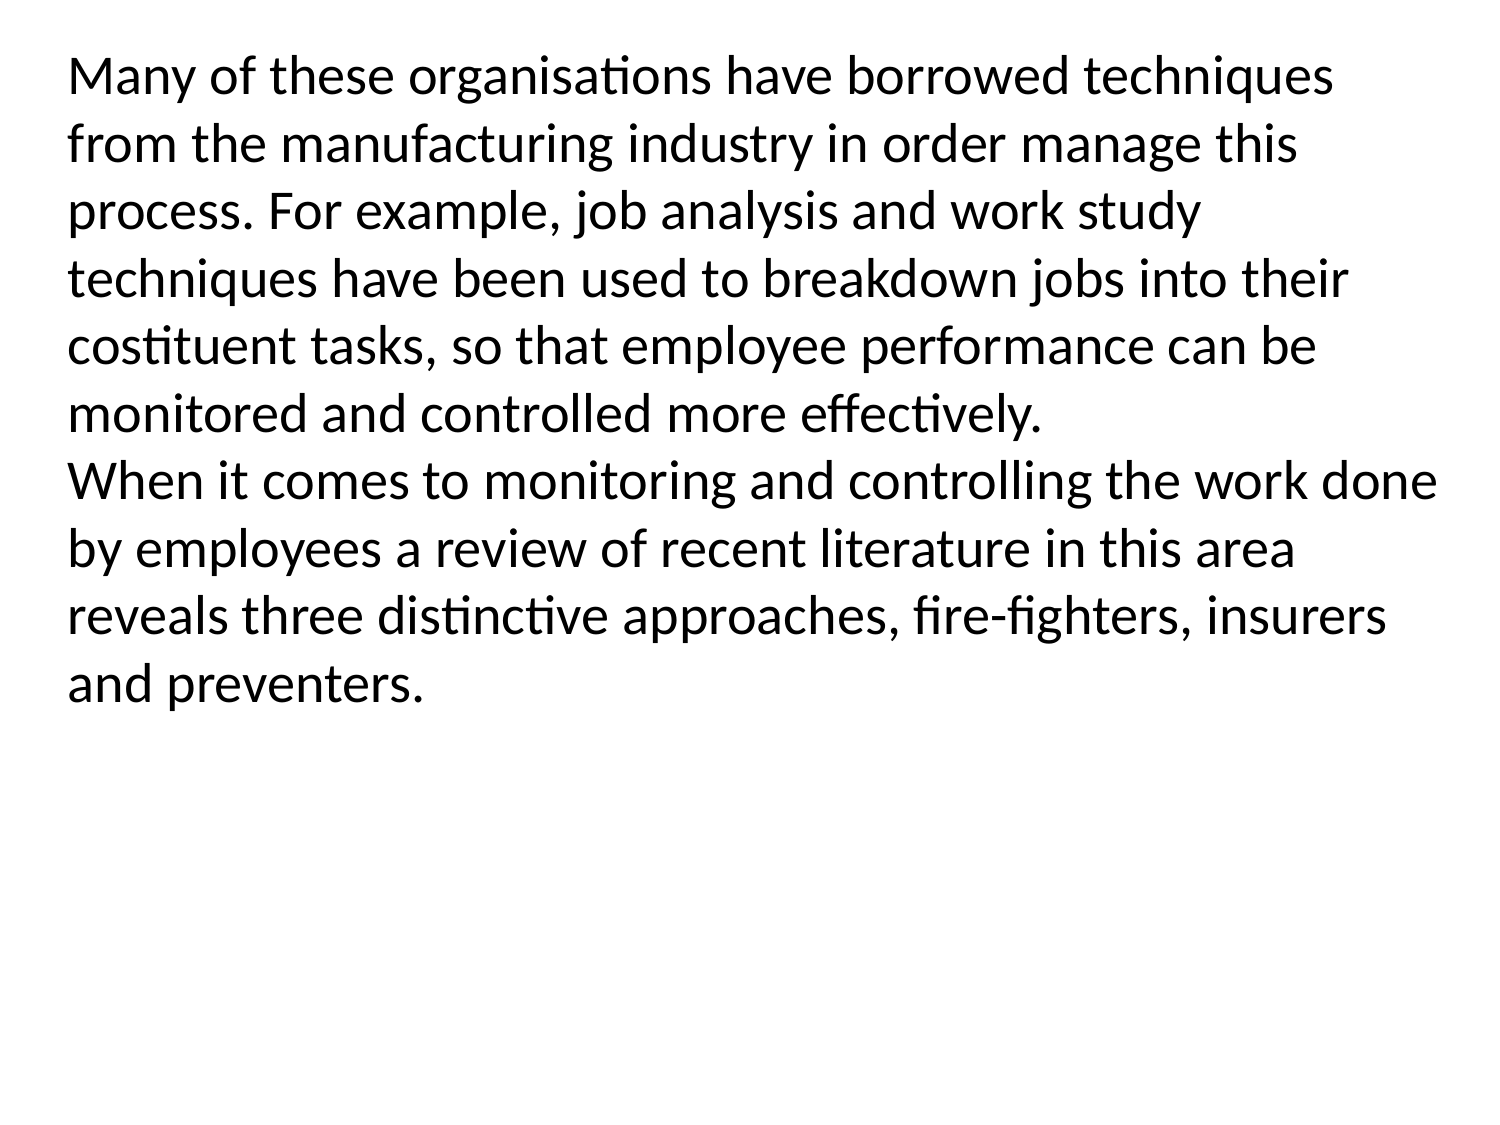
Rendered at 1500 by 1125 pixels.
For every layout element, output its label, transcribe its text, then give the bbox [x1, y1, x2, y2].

text_box Many of these organisations have borrowed techniques from the manufacturing industry in order manage this process. For example, job analysis and work study techniques have been used to breakdown jobs into their costituent tasks, so that employee performance can be monitored and controlled more effectively. When it comes to monitoring and controlling the work done by employees a review of recent literature in this area reveals three distinctive approaches, fire-fighters, insurers and preventers. [53, 30, 1471, 721]
